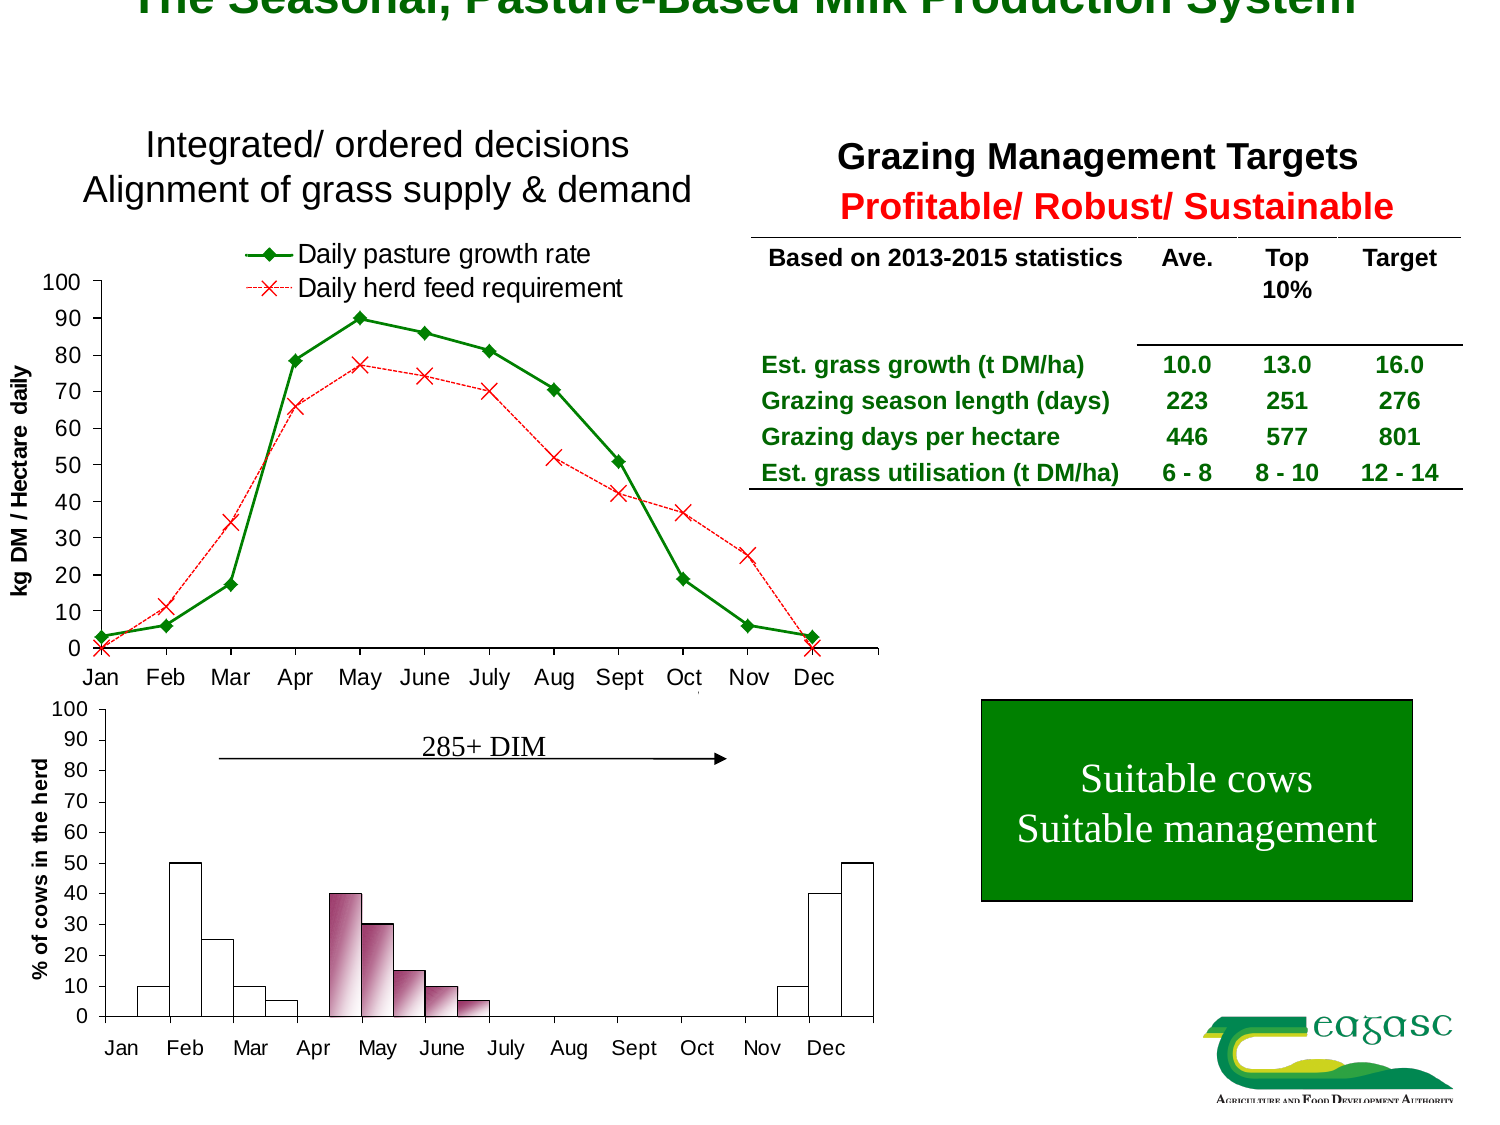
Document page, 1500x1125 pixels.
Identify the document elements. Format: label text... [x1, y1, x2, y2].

table_cell 10.0 [1138, 346, 1237, 380]
table_cell Est. grass utilisation (t DM/ha) [920, 454, 1137, 488]
table_cell 8 - 10 [1238, 454, 1337, 488]
table_cell 12 - 14 [1338, 454, 1461, 488]
title The Seasonal, Pasture-Based Milk Production System [0, 0, 1495, 150]
table_cell 801 [1338, 418, 1461, 452]
table_cell 13.0 [1238, 346, 1337, 380]
table_cell Est. grass growth (t DM/ha) [920, 346, 1137, 380]
table_cell Grazing days per hectare [920, 418, 1137, 452]
table_cell 223 [1138, 382, 1237, 416]
text_box Profitable/ Robust/ Sustainable [920, 174, 1410, 235]
table_cell 16.0 [1338, 346, 1461, 380]
table_header Ave. [1138, 238, 1237, 344]
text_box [0, 61, 916, 703]
table_cell 6 - 8 [1138, 454, 1237, 488]
text_box Suitable cows Suitable management [981, 699, 1413, 901]
table_cell 446 [1138, 418, 1237, 452]
text_box Grazing Management Targets [920, 124, 1385, 174]
table_header Top 10% [1238, 238, 1337, 344]
table_header Based on 2013-2015 statistics [920, 238, 1137, 344]
table_cell 577 [1238, 418, 1337, 452]
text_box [5, 510, 881, 1107]
table_cell 276 [1338, 382, 1461, 416]
table_header Target [1338, 238, 1461, 344]
table_cell Grazing season length (days) [920, 382, 1137, 416]
table_cell 251 [1238, 382, 1337, 416]
